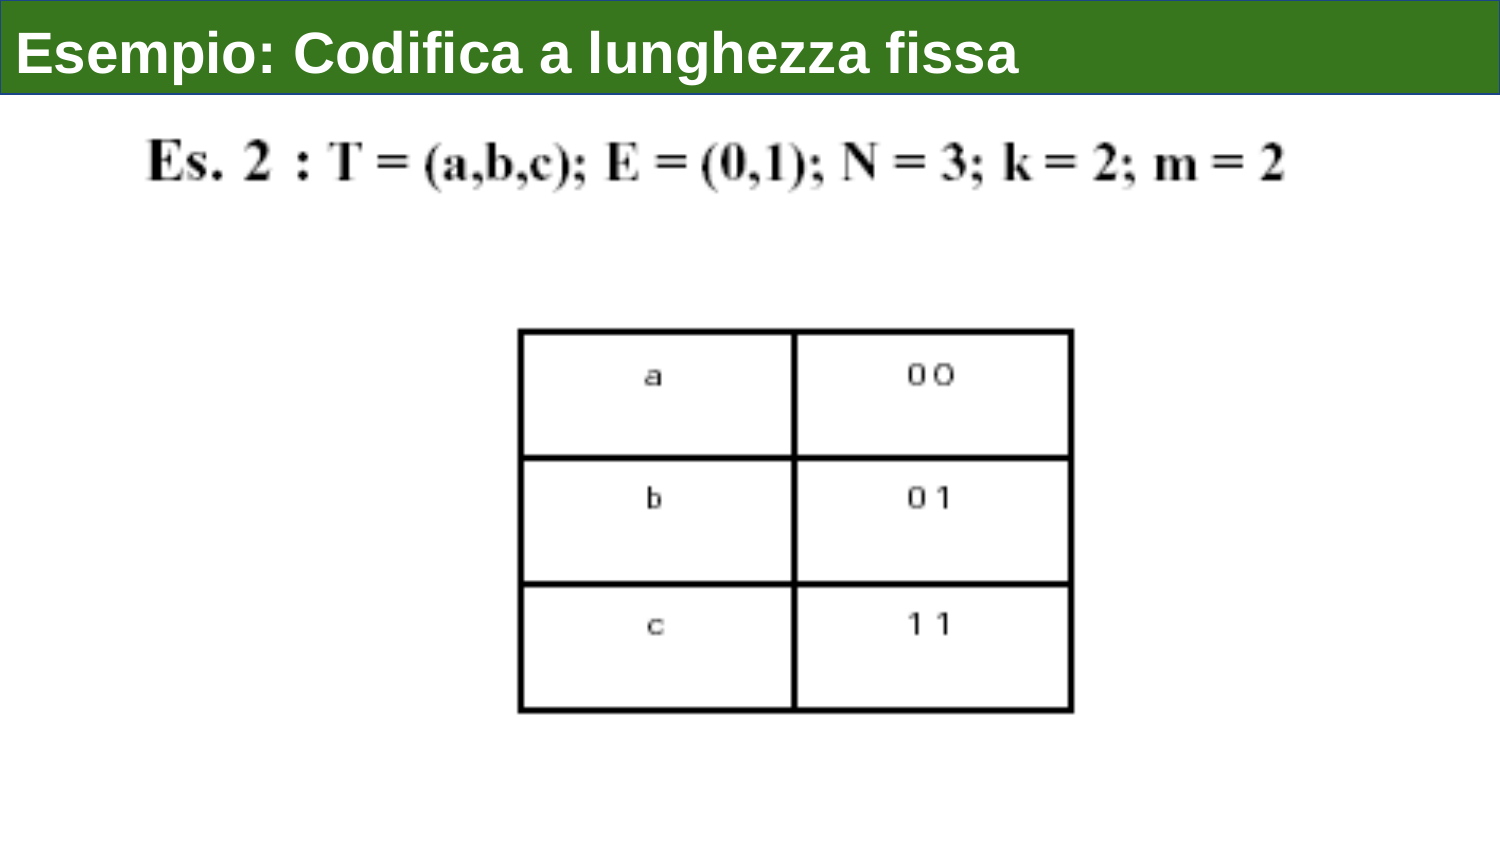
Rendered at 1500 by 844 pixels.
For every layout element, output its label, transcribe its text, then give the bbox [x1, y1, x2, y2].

title Esempio: Codifica a lunghezza fissa [0, 0, 1500, 94]
picture [83, 111, 1387, 844]
